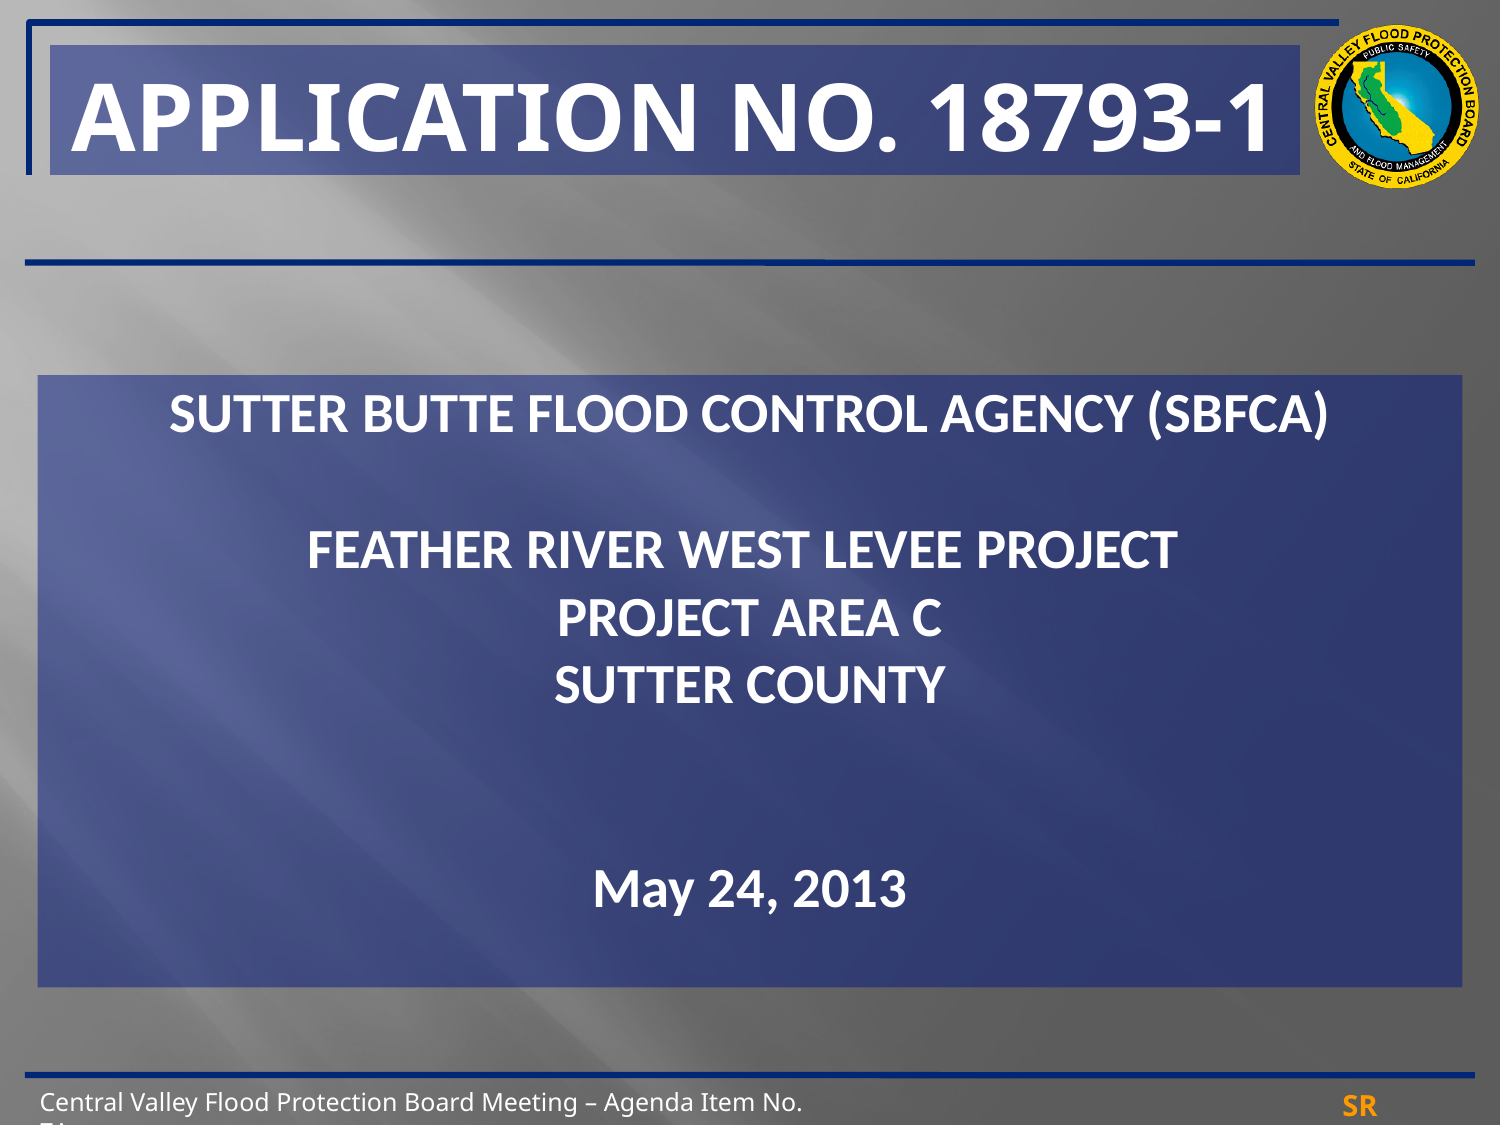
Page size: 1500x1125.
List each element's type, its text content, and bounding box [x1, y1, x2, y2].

title Sutter butte flood control agency (sbfca) FEATHER RIVER WEST LEVEE PROJECT project area c sutter county May 24, 2013 [37, 375, 1463, 988]
picture [1312, 24, 1481, 192]
subtitle APPLICATION NO. 18793-1 [50, 50, 1300, 175]
